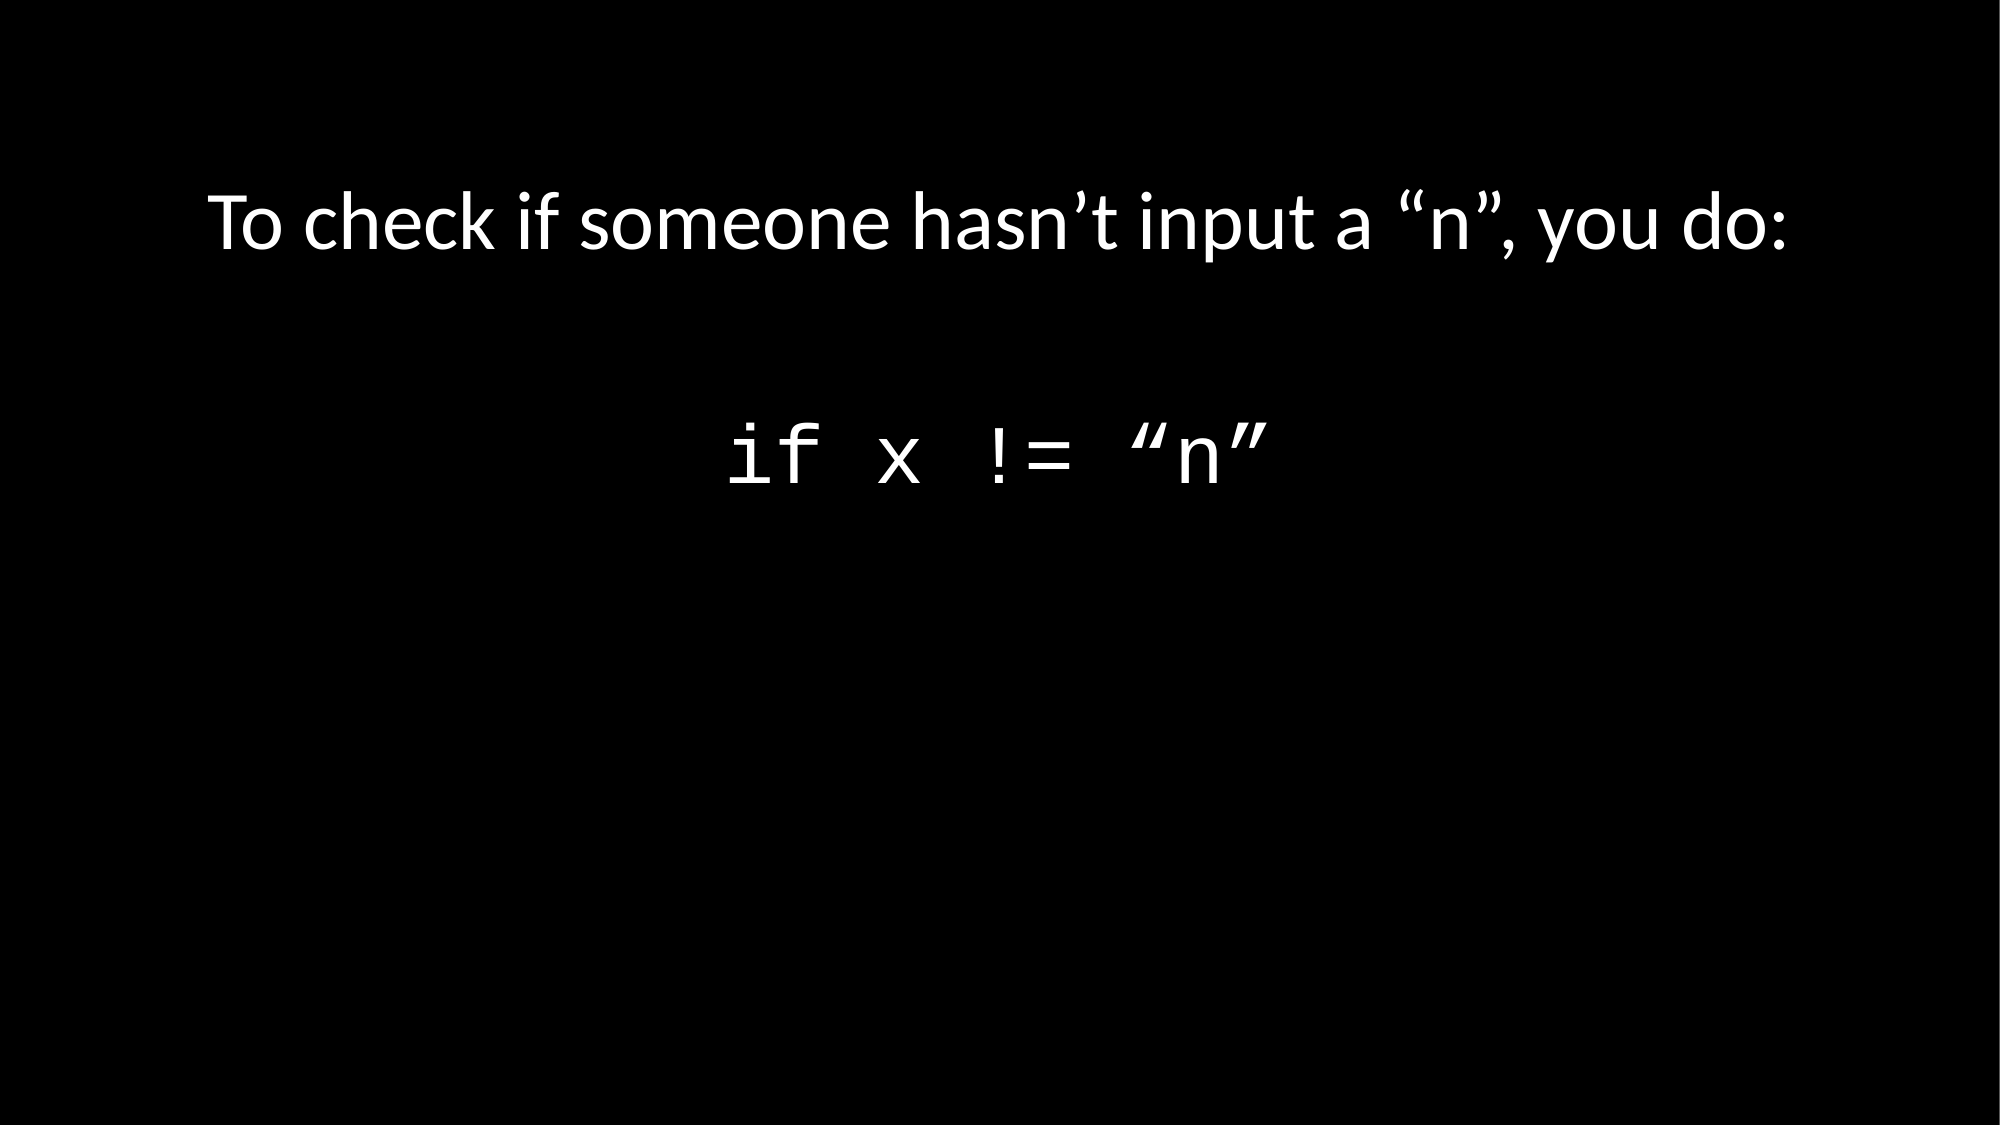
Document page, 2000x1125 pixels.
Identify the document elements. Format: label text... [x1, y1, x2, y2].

list To check if someone hasn’t input a “n”, you do: if x != “n” [99, 42, 1900, 1005]
